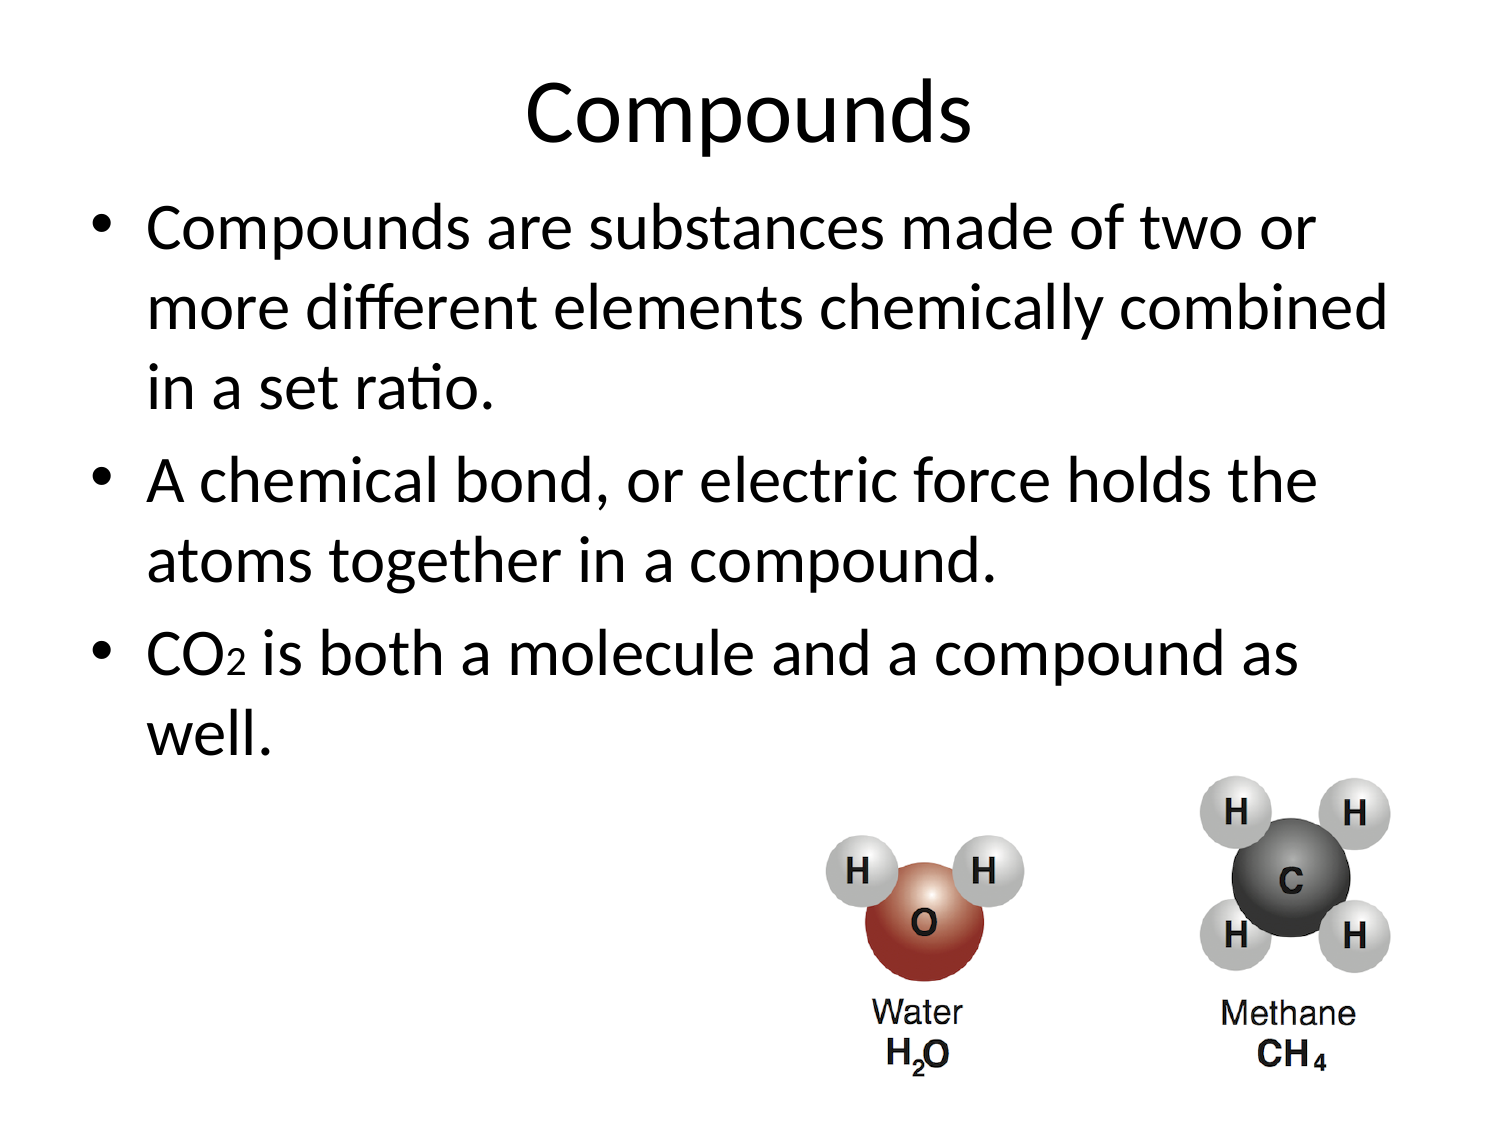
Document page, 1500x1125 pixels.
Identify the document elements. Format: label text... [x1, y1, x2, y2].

picture [774, 749, 1463, 1107]
list Compounds are substances made of two or more different elements chemically combined in a set ratio. A chemical bond, or electric force holds the atoms together in a compound. CO2 is both a molecule and a compound as well. [75, 174, 1425, 968]
title Compounds [75, 12, 1425, 174]
